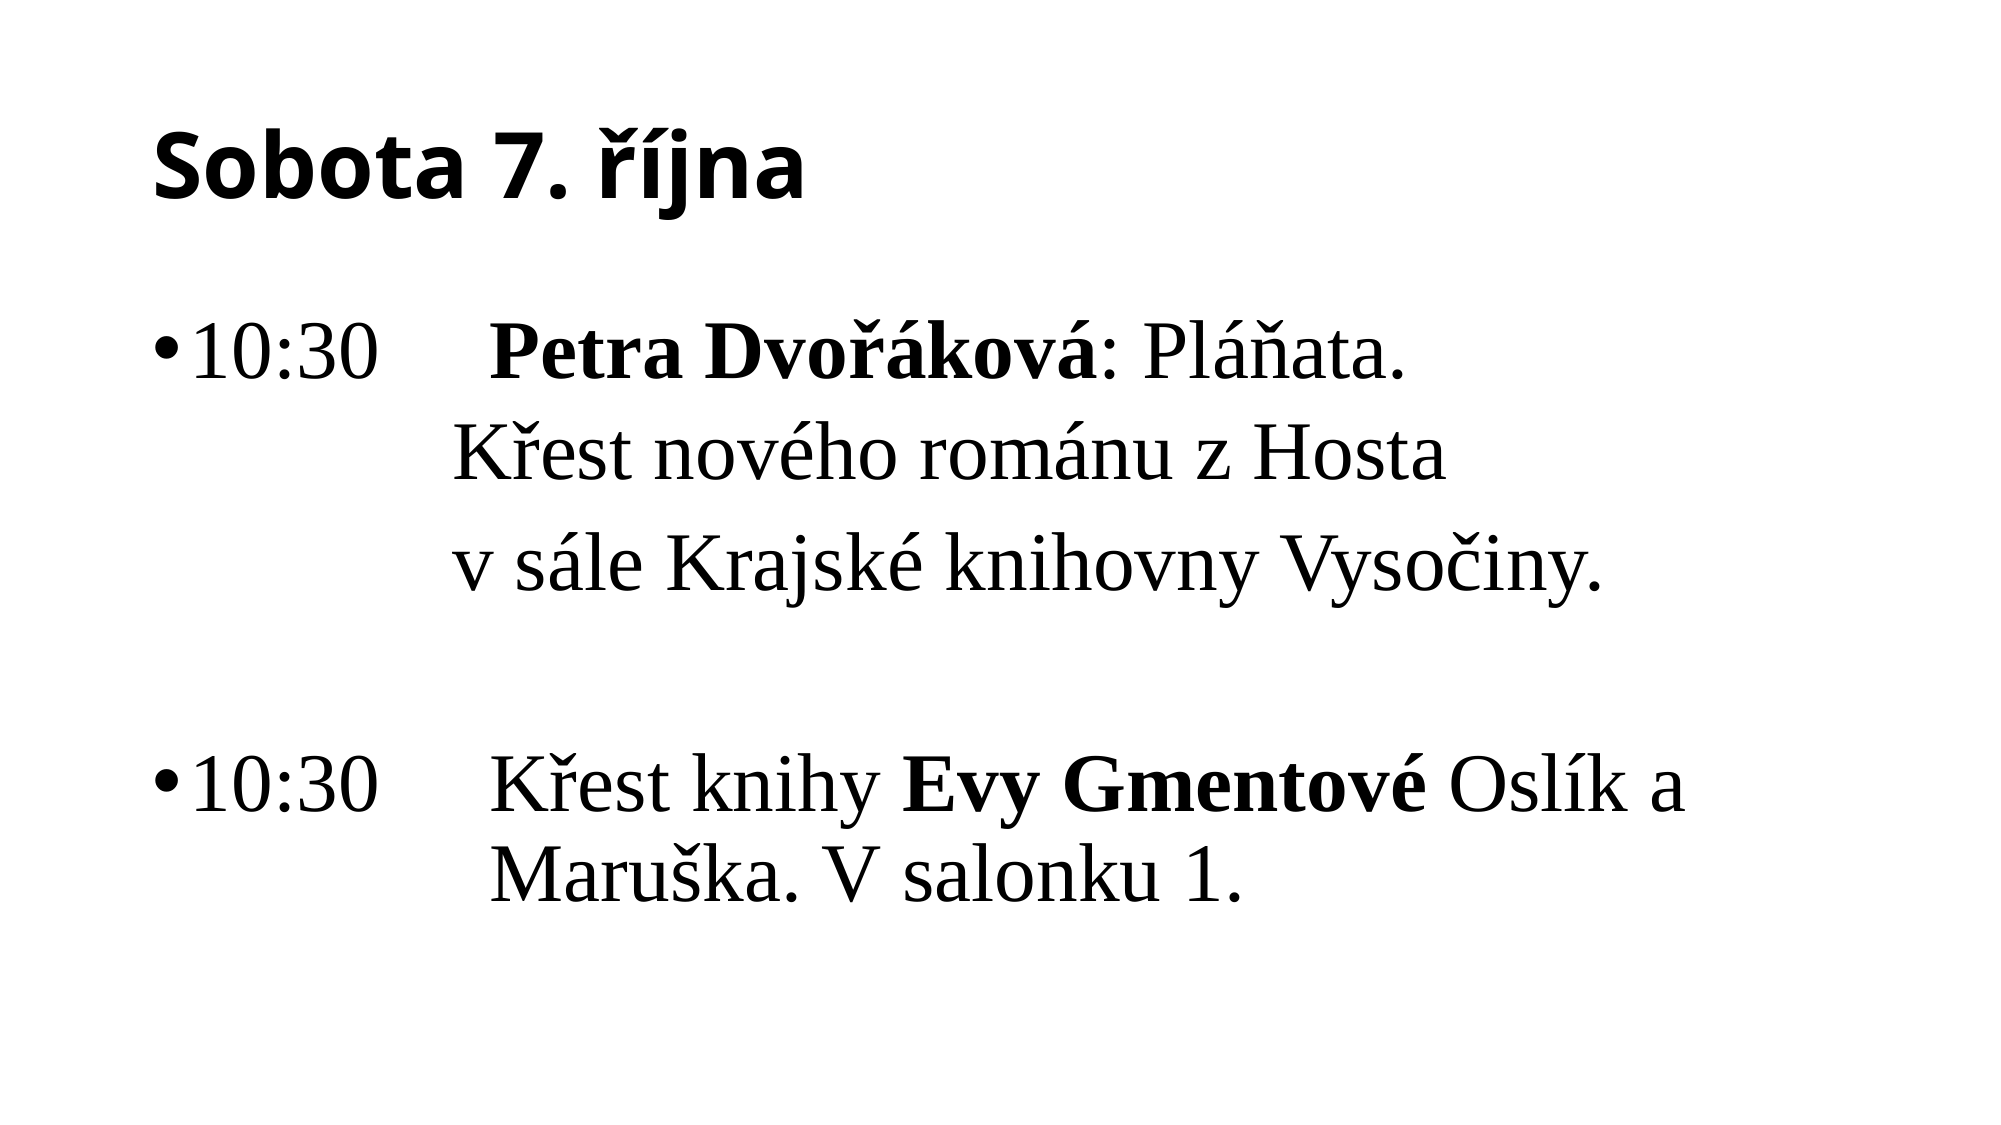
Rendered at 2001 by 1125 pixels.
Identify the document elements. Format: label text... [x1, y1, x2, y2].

list 10:30 Petra Dvořáková: Pláňata. Křest nového románu z Hosta v sále Krajské knihovny Vysočiny. 10:30 Křest knihy Evy Gmentové Oslík a Maruška. V salonku 1. [137, 299, 1863, 1014]
title Sobota 7. října [137, 59, 1863, 278]
